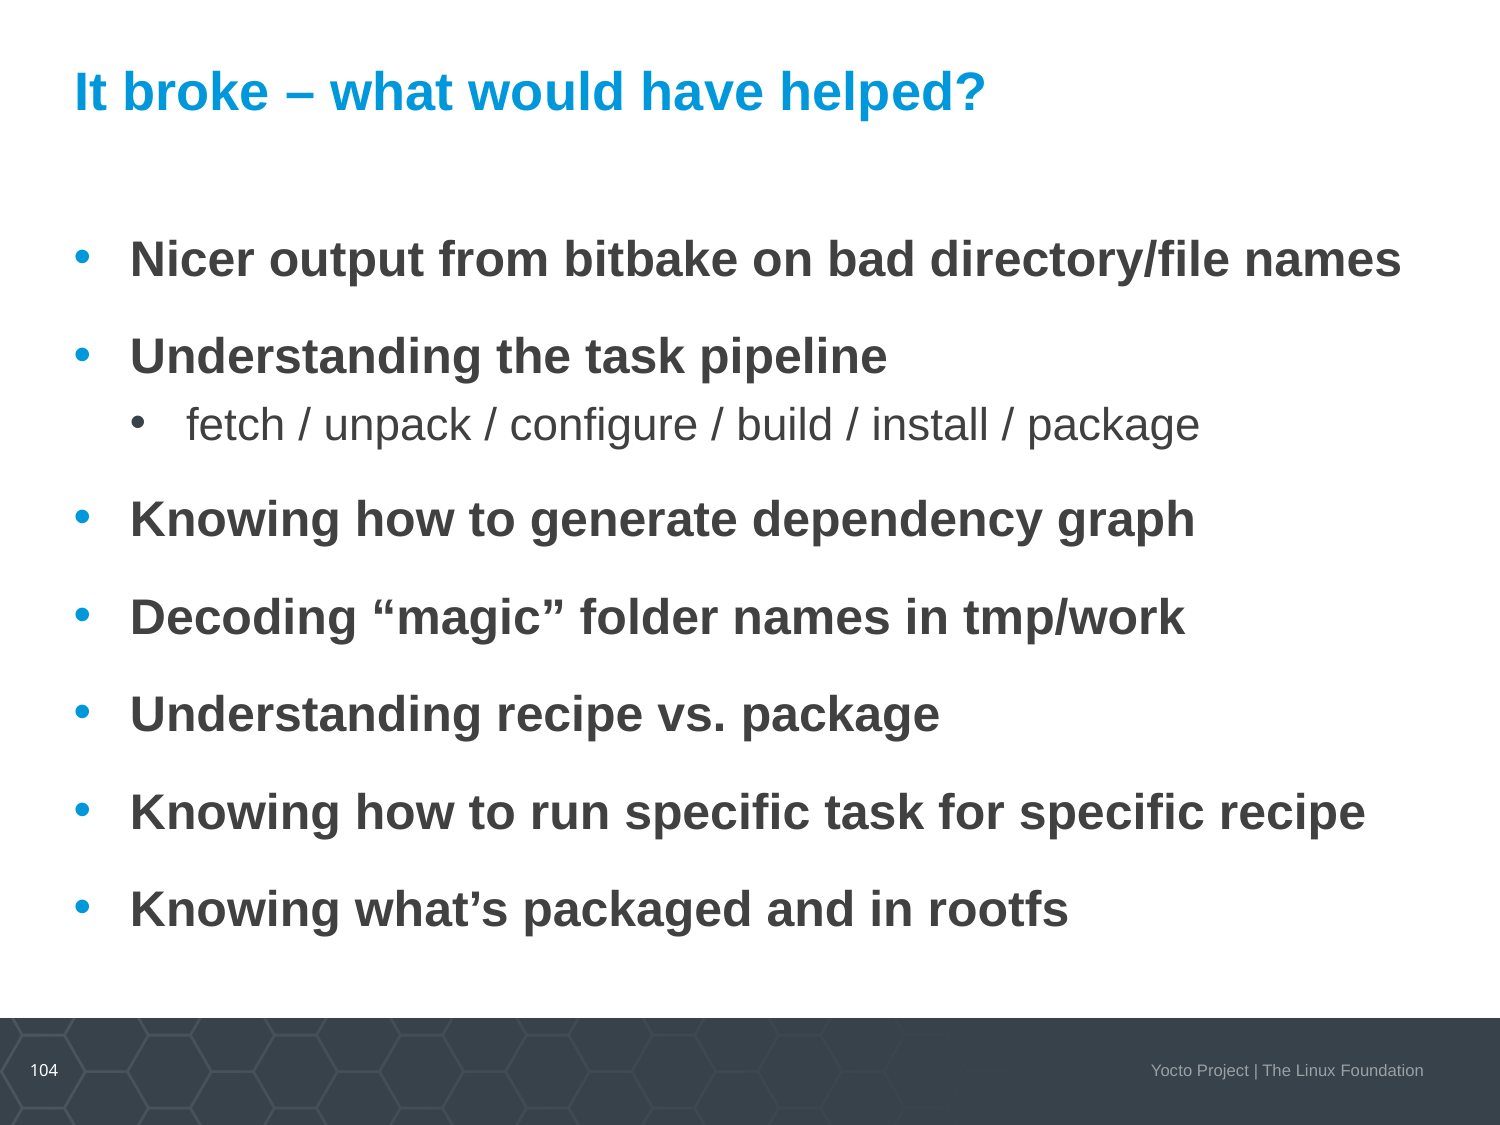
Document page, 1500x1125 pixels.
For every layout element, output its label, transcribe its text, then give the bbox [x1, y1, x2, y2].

title It broke – what would have helped? [74, 67, 1425, 213]
list Nicer output from bitbake on bad directory/file names Understanding the task pipeline fetch / unpack / configure / build / install / package Knowing how to generate dependency graph Decoding “magic” folder names in tmp/work Understanding recipe vs. package Knowing how to run specific task for specific recipe Knowing what’s packaged and in rootfs [73, 226, 1425, 970]
picture [0, 0, 1500, 1125]
